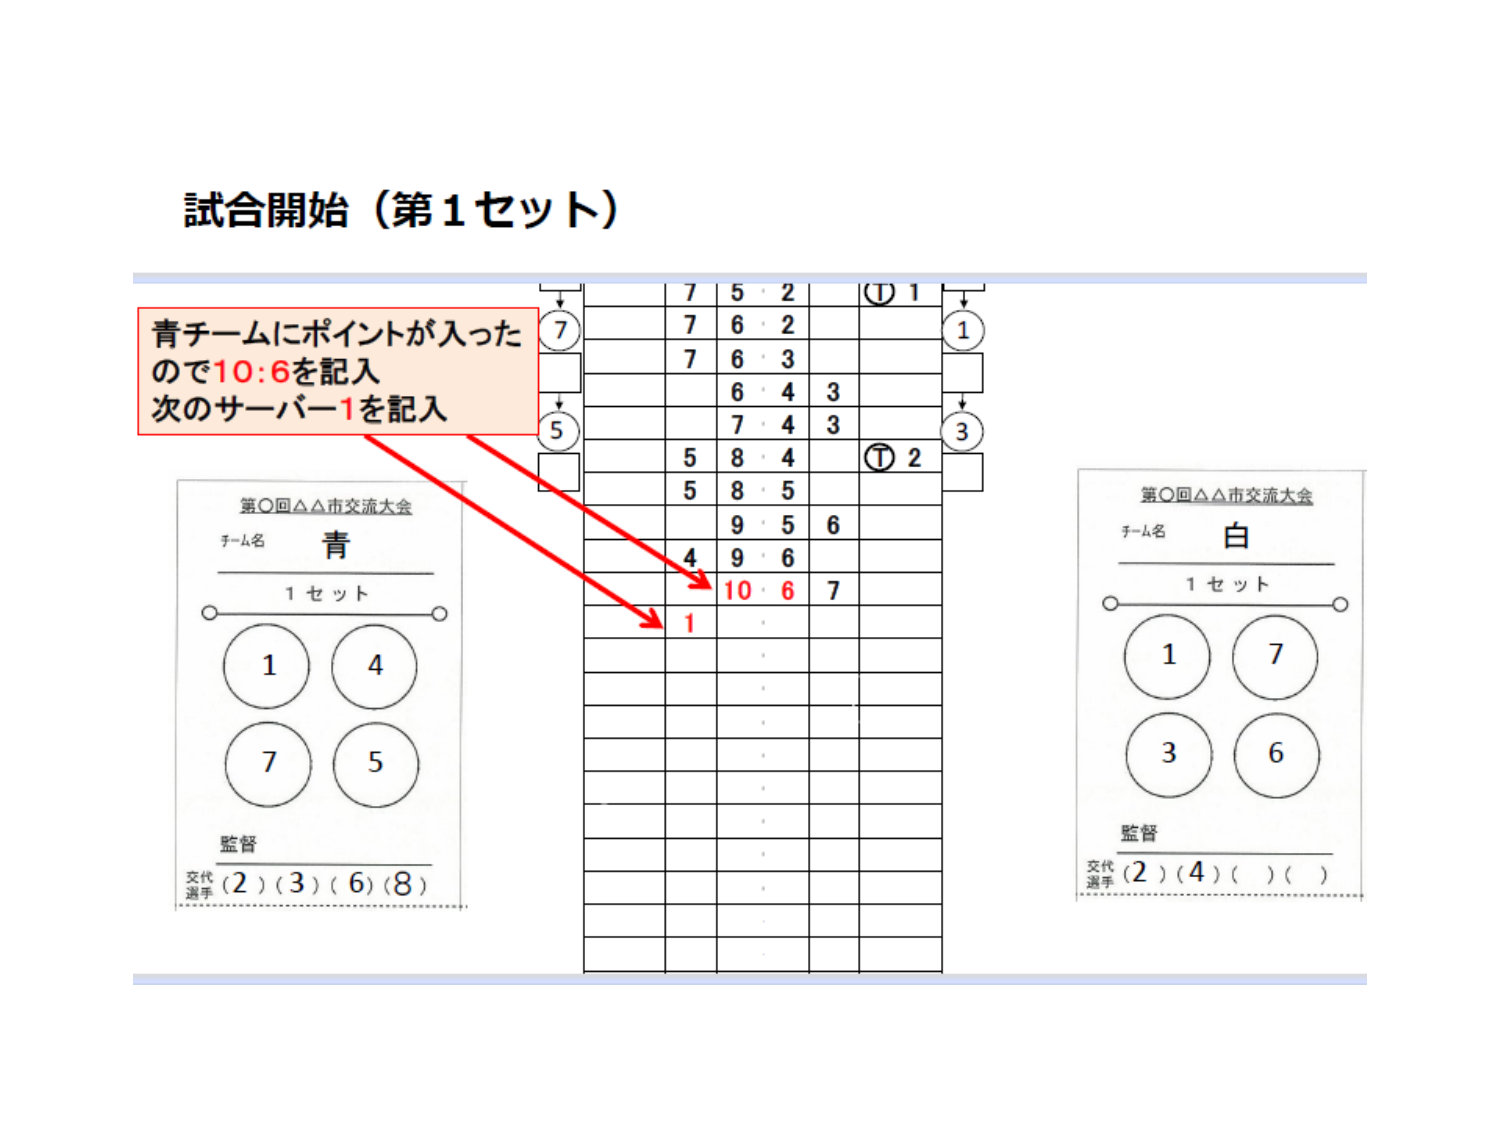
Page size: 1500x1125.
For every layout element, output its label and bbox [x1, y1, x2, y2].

picture [133, 140, 1367, 985]
